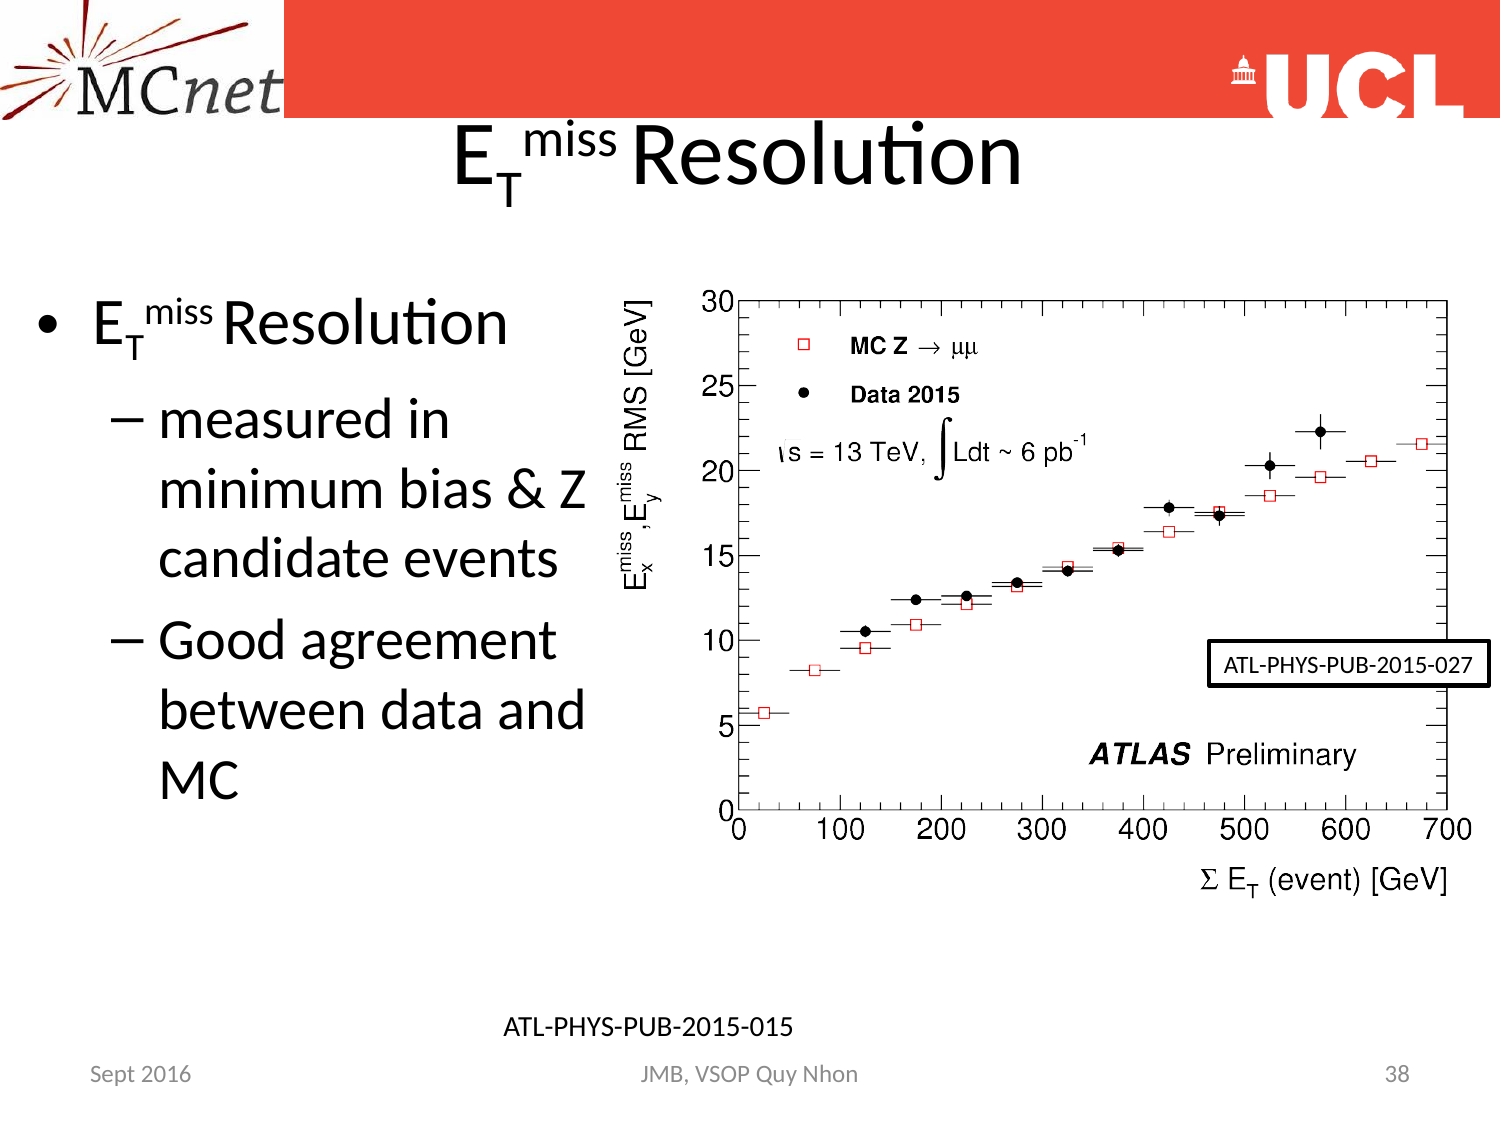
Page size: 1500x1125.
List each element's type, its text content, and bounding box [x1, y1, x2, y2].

picture [0, 0, 284, 120]
slide_number 38 [1074, 1042, 1425, 1103]
footer JMB, VSOP Quy Nhon [512, 1042, 988, 1103]
text_box ATL-PHYS-PUB-2015-015 [488, 999, 881, 1085]
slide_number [75, 1042, 425, 1103]
title ETmiss Resolution [73, 61, 1424, 250]
picture [595, 269, 1492, 913]
list ETmiss Resolution measured in minimum bias & Z candidate events Good agreement between data and MC [21, 269, 594, 840]
